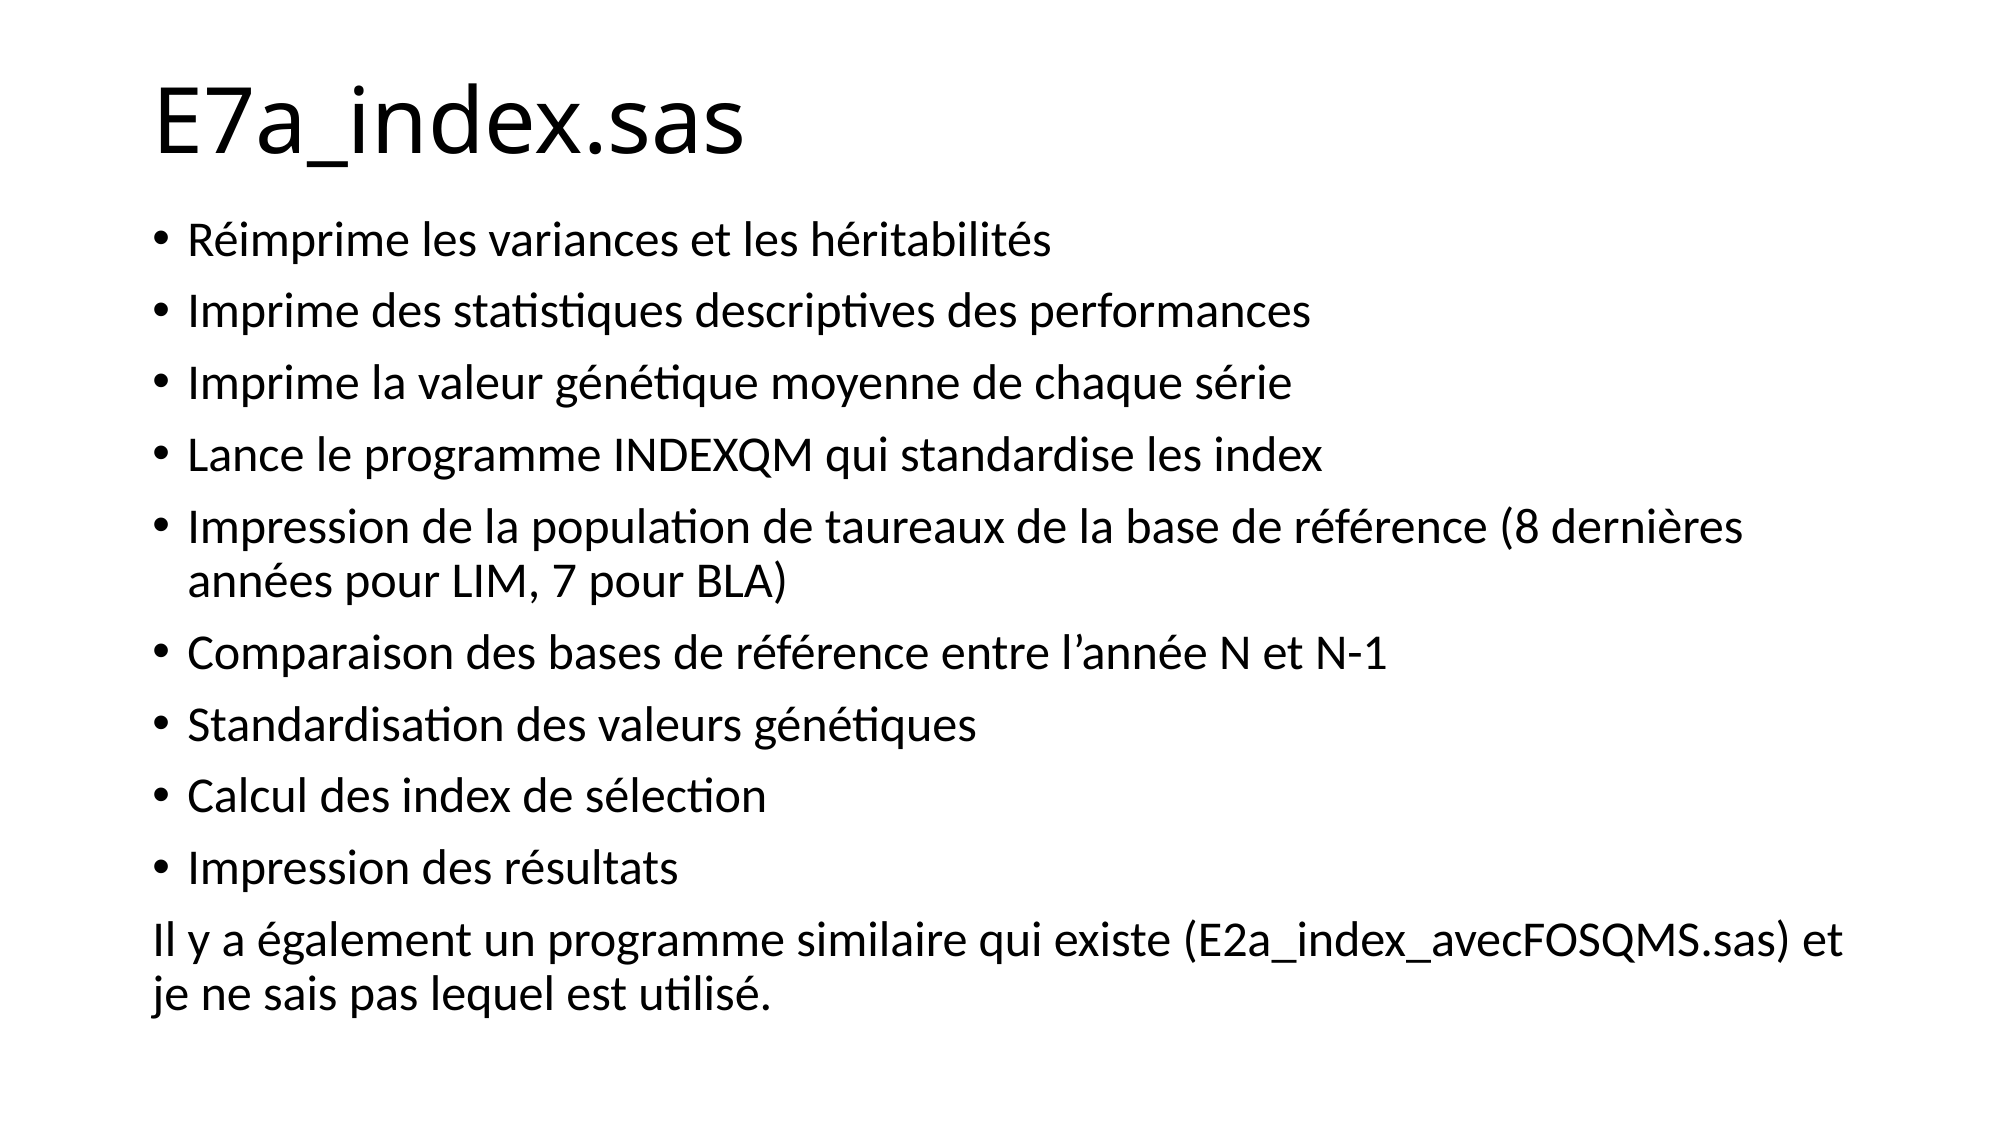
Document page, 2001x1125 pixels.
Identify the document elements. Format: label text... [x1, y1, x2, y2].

title E7a_index.sas [137, 59, 1863, 188]
list Réimprime les variances et les héritabilités Imprime des statistiques descriptives des performances Imprime la valeur génétique moyenne de chaque série Lance le programme INDEXQM qui standardise les index Impression de la population de taureaux de la base de référence (8 dernières années pour LIM, 7 pour BLA) Comparaison des bases de référence entre l’année N et N-1 Standardisation des valeurs génétiques Calcul des index de sélection Impression des résultats Il y a également un programme similaire qui existe (E2a_index_avecFOSQMS.sas) et je ne sais pas lequel est utilisé. [137, 205, 1863, 1031]
